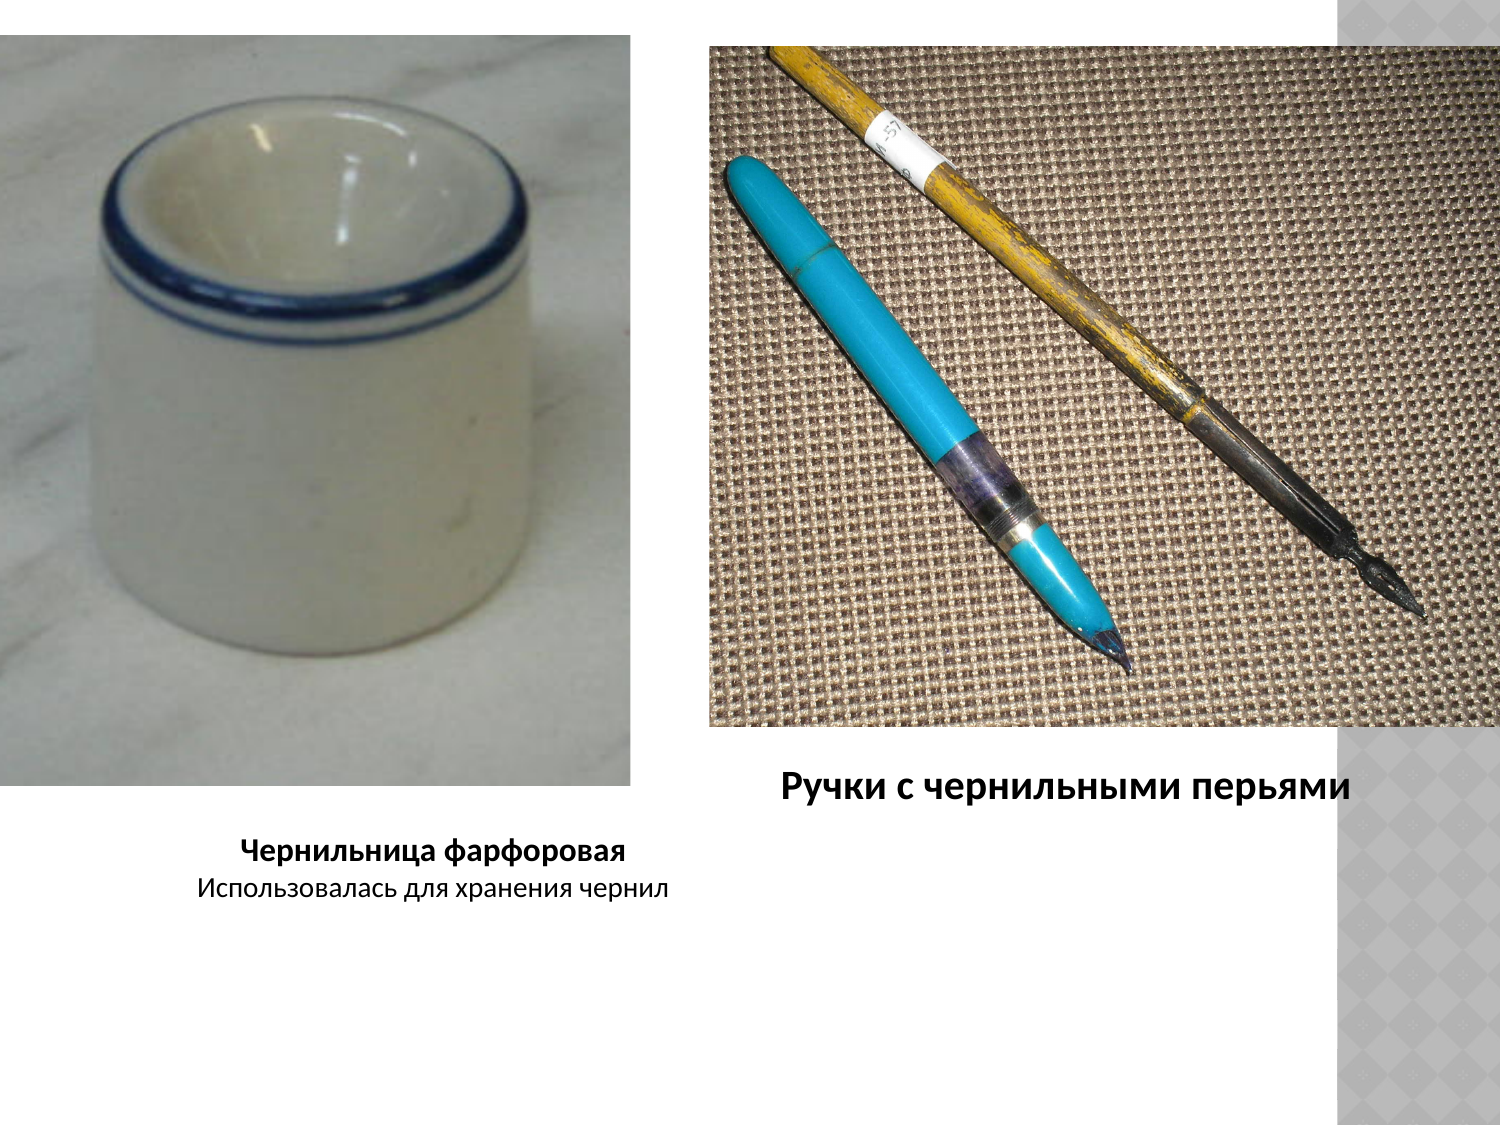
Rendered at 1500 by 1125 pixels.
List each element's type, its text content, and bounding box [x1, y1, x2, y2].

text_box Ручки с чернильными перьями [691, 750, 1442, 815]
picture [708, 46, 1500, 727]
text_box Чернильница фарфоровая Использовалась для хранения чернил [35, 820, 832, 911]
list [0, 34, 631, 787]
